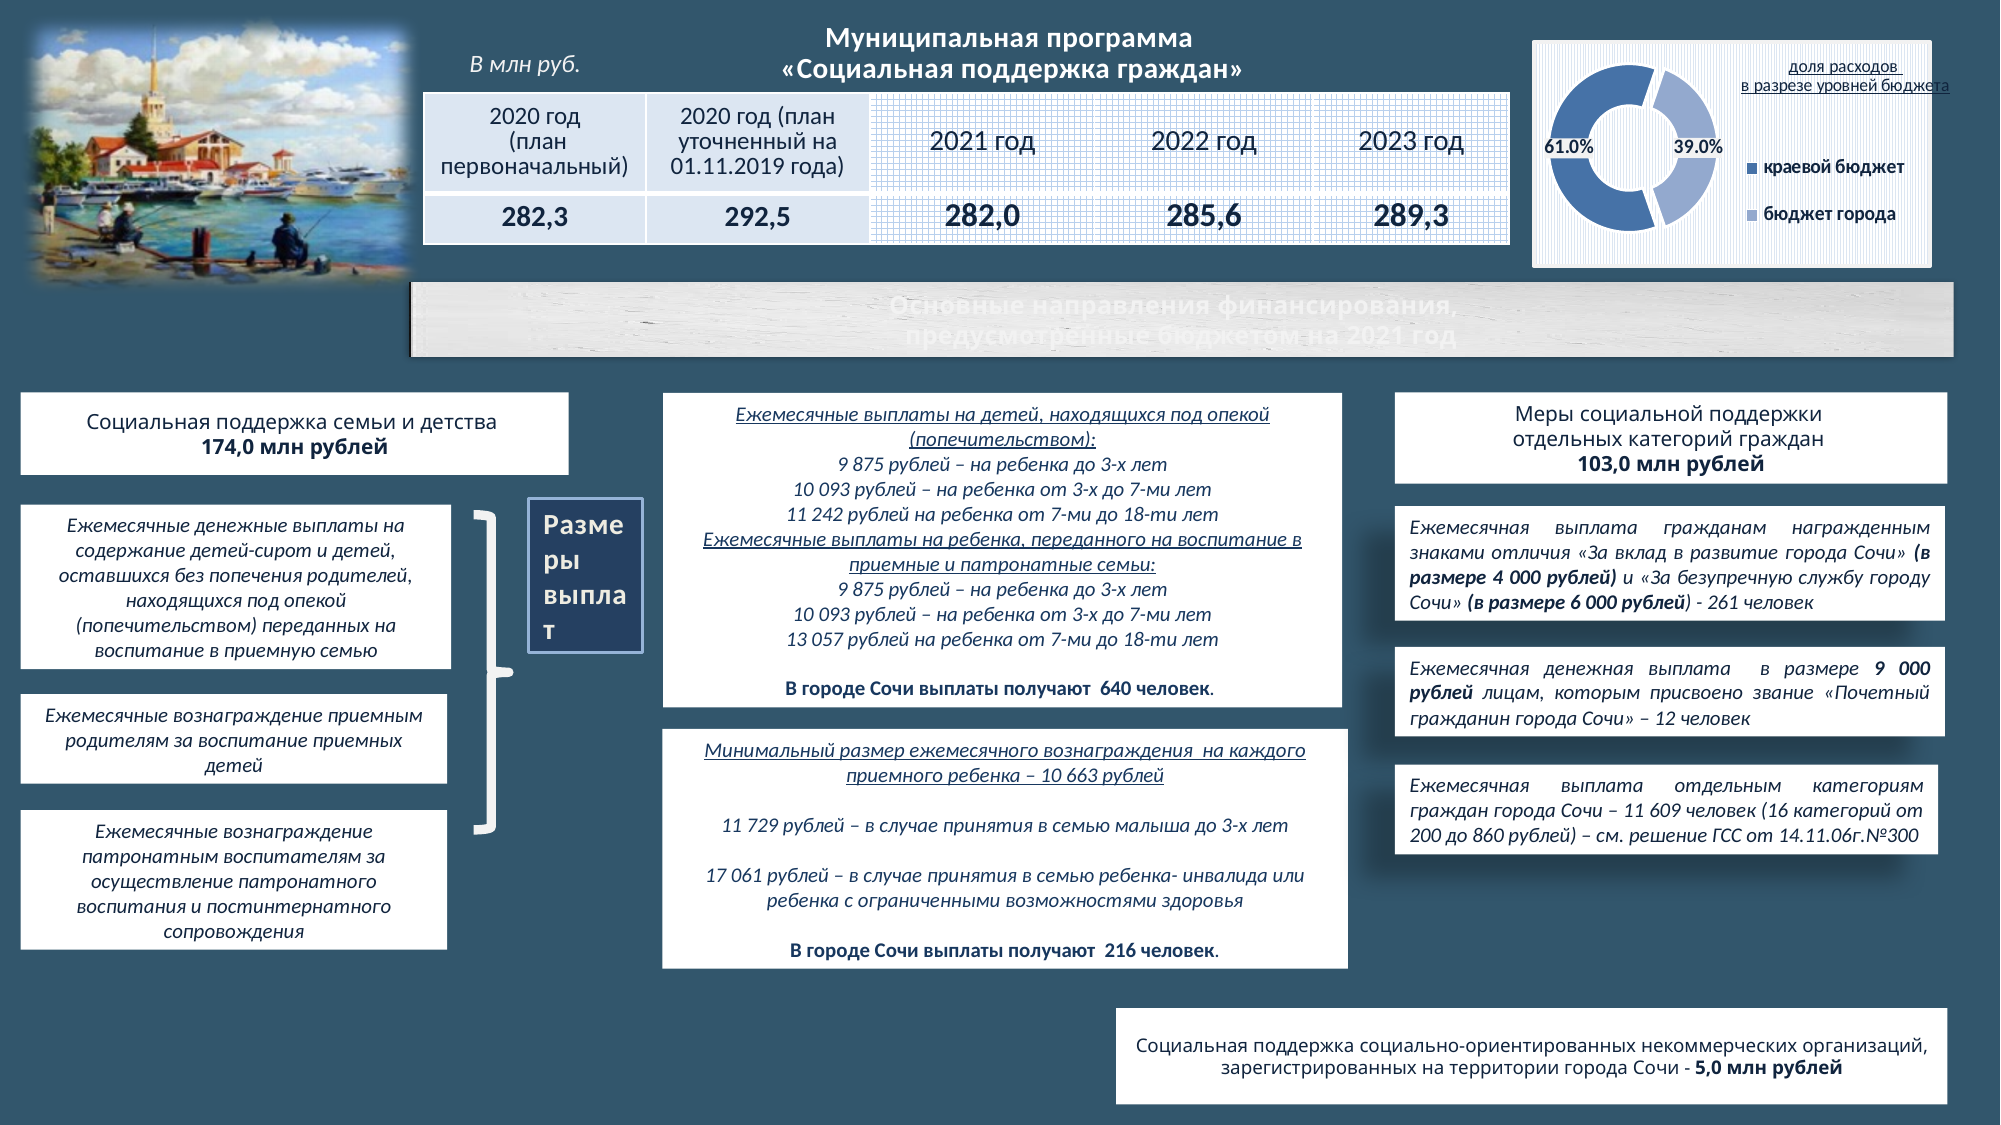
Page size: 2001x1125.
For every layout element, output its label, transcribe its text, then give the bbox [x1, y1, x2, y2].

text_box Минимальный размер ежемесячного вознаграждения на каждого приемного ребенка – 10 663 рублей 11 729 рублей – в случае принятия в семью малыша до 3-х лет 17 061 рублей – в случае принятия в семью ребенка- инвалида или ребенка с ограниченными возможностями здоровья В городе Сочи выплаты получают 216 человек. [662, 728, 1348, 969]
text_box Размеры выплат [528, 498, 643, 653]
text_box Ежемесячная денежная выплата в размере 9 000 рублей лицам, которым присвоено звание «Почетный гражданин города Сочи» – 12 человек [1394, 646, 1945, 737]
text_box Социальная поддержка социально-ориентированных некоммерческих организаций, зарегистрированных на территории города Сочи - 5,0 млн рублей [1114, 1006, 1950, 1106]
text_box Ежемесячная выплата гражданам награжденным знаками отличия «За вклад в развитие города Сочи» (в размере 4 000 рублей) и «За безупречную службу городу Сочи» (в размере 6 000 рублей) - 261 человек [1394, 506, 1945, 621]
table_cell 285,6 [1095, 196, 1312, 243]
text_box [473, 513, 510, 831]
text_box Ежемесячные денежные выплаты на содержание детей-сирот и детей, оставшихся без попечения родителей, находящихся под опекой (попечительством) переданных на воспитание в приемную семью [20, 504, 452, 670]
text_box Социальная поддержка семьи и детства 174,0 млн рублей [19, 390, 571, 477]
table_cell 282,0 [871, 196, 1094, 243]
table_header 2021 год [871, 94, 1094, 191]
table_header 2023 год [1314, 94, 1508, 191]
table_header 2020 год (план первоначальный) [427, 94, 645, 191]
text_box Меры социальной поддержки отдельных категорий граждан 103,0 млн рублей [1393, 390, 1950, 486]
text_box Ежемесячные вознаграждение приемным родителям за воспитание приемных детей [20, 694, 448, 784]
table_cell 282,3 [427, 196, 645, 243]
text_box Ежемесячные выплаты на детей, находящихся под опекой (попечительством): 9 875 рублей – на ребенка до 3-х лет 10 093 рублей – на ребенка от 3-х до 7-ми лет 11 242 рублей на ребенка от 7-ми до 18-ти лет Ежемесячные выплаты на ребенка, переданного на воспитание в приемные и патронатные семьи: 9 875 рублей – на ребенка до 3-х лет 10 093 рублей – на ребенка от 3-х до 7-ми лет 13 057 рублей на ребенка от 7-ми до 18-ти лет В городе Сочи выплаты получают 640 человек. [663, 392, 1343, 708]
text_box Муниципальная программа «Социальная поддержка граждан» [622, 15, 1397, 66]
table_cell 289,3 [1314, 196, 1508, 243]
text_box Ежемесячные вознаграждение патронатным воспитателям за осуществление патронатного воспитания и постинтернатного сопровождения [20, 810, 448, 950]
text_box Основные направления финансирования, предусмотренные бюджетом на 2021 год [408, 281, 1954, 357]
text_box Ежемесячная выплата отдельным категориям граждан города Сочи – 11 609 человек (16 категорий от 200 до 860 рублей) – см. решение ГСС от 14.11.06г.№300 [1394, 764, 1939, 855]
table_header 2022 год [1095, 94, 1312, 191]
text_box В млн руб. [454, 39, 661, 85]
table_header 2020 год (план уточненный на 01.11.2019 года) [647, 94, 869, 191]
chart [1531, 39, 1954, 269]
picture [19, 12, 422, 297]
table_cell 292,5 [647, 196, 869, 243]
